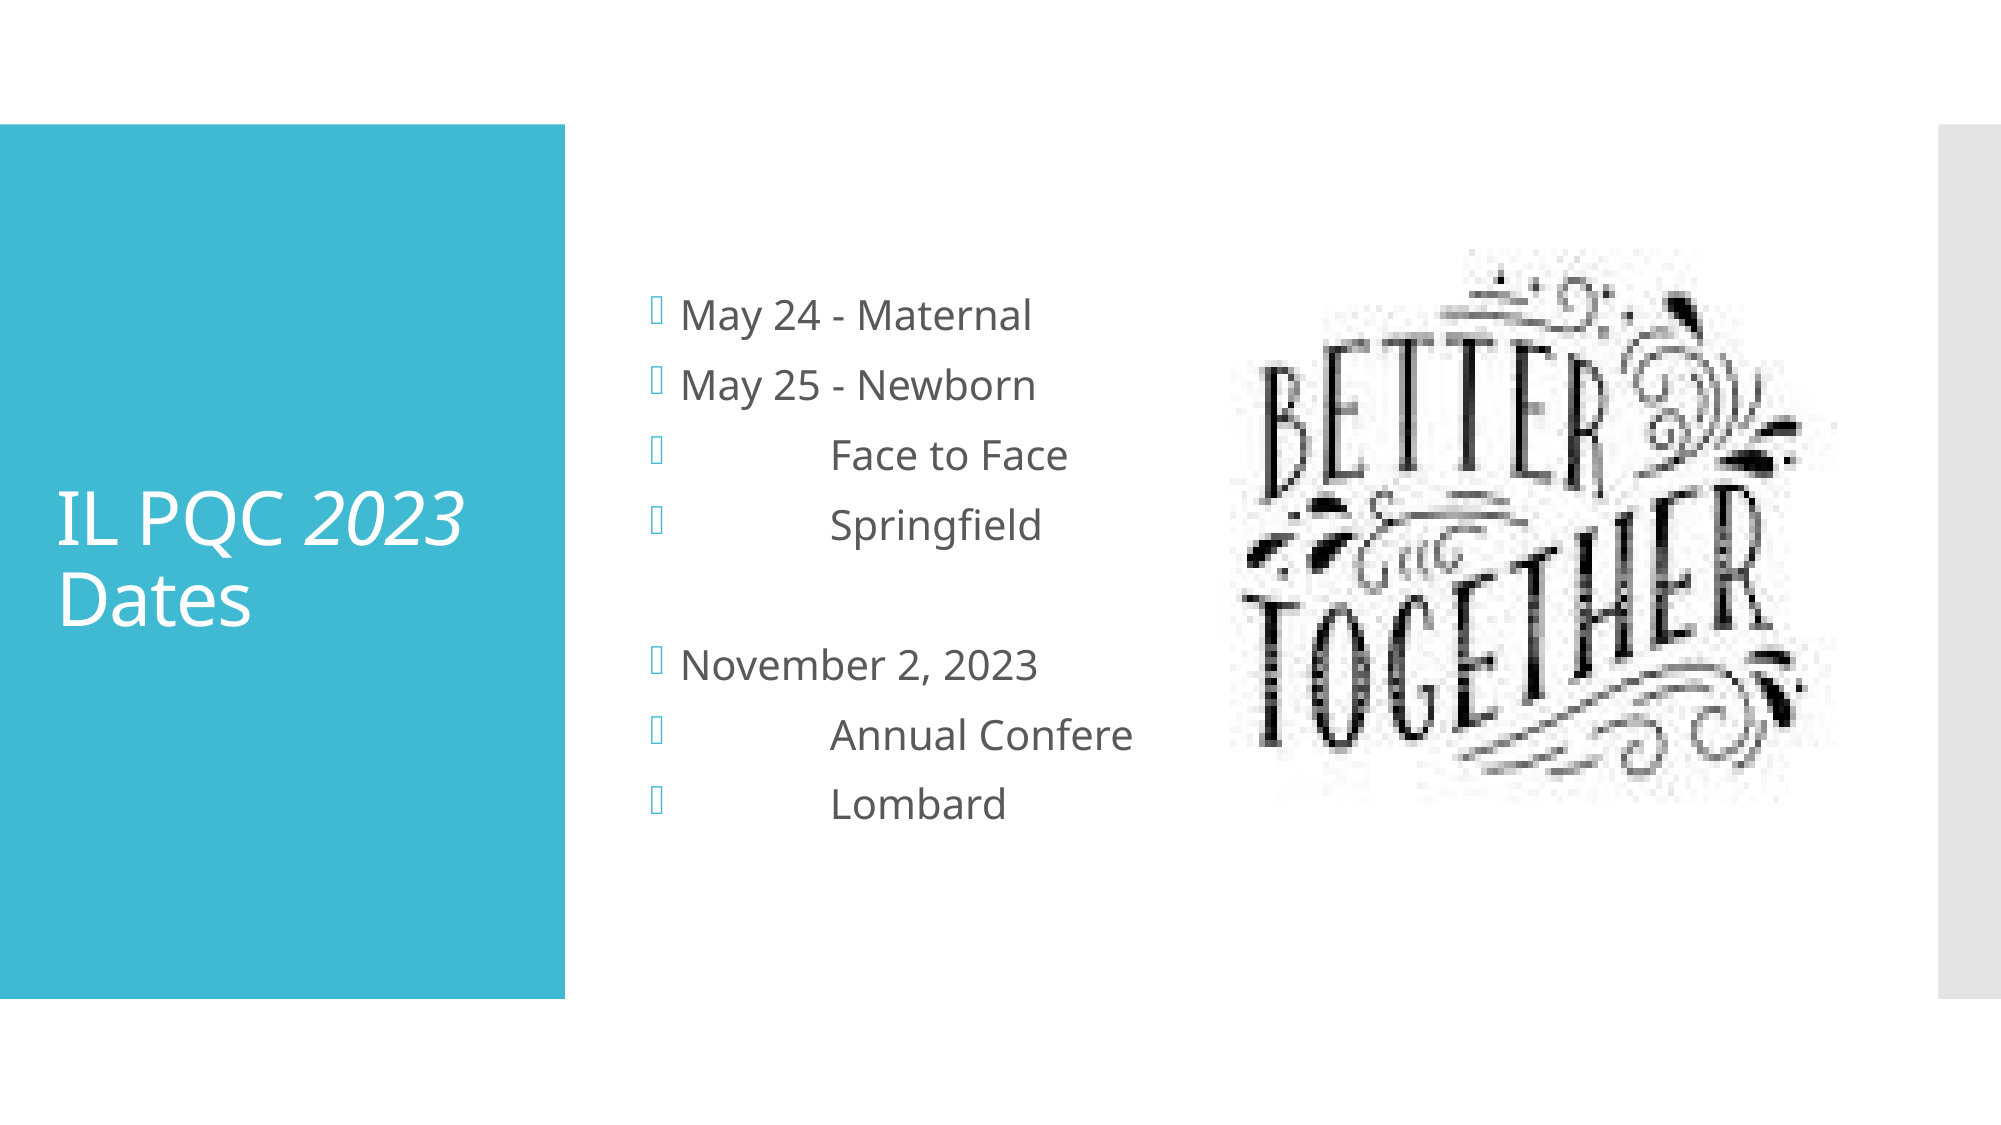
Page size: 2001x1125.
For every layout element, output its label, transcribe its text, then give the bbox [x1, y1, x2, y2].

title IL PQC 2023 Dates [41, 184, 525, 940]
picture [1137, 84, 1890, 977]
list May 24 - Maternal May 25 - Newborn Face to Face Springfield November 2, 2023 Annual Conference Lombard [634, 141, 1835, 982]
